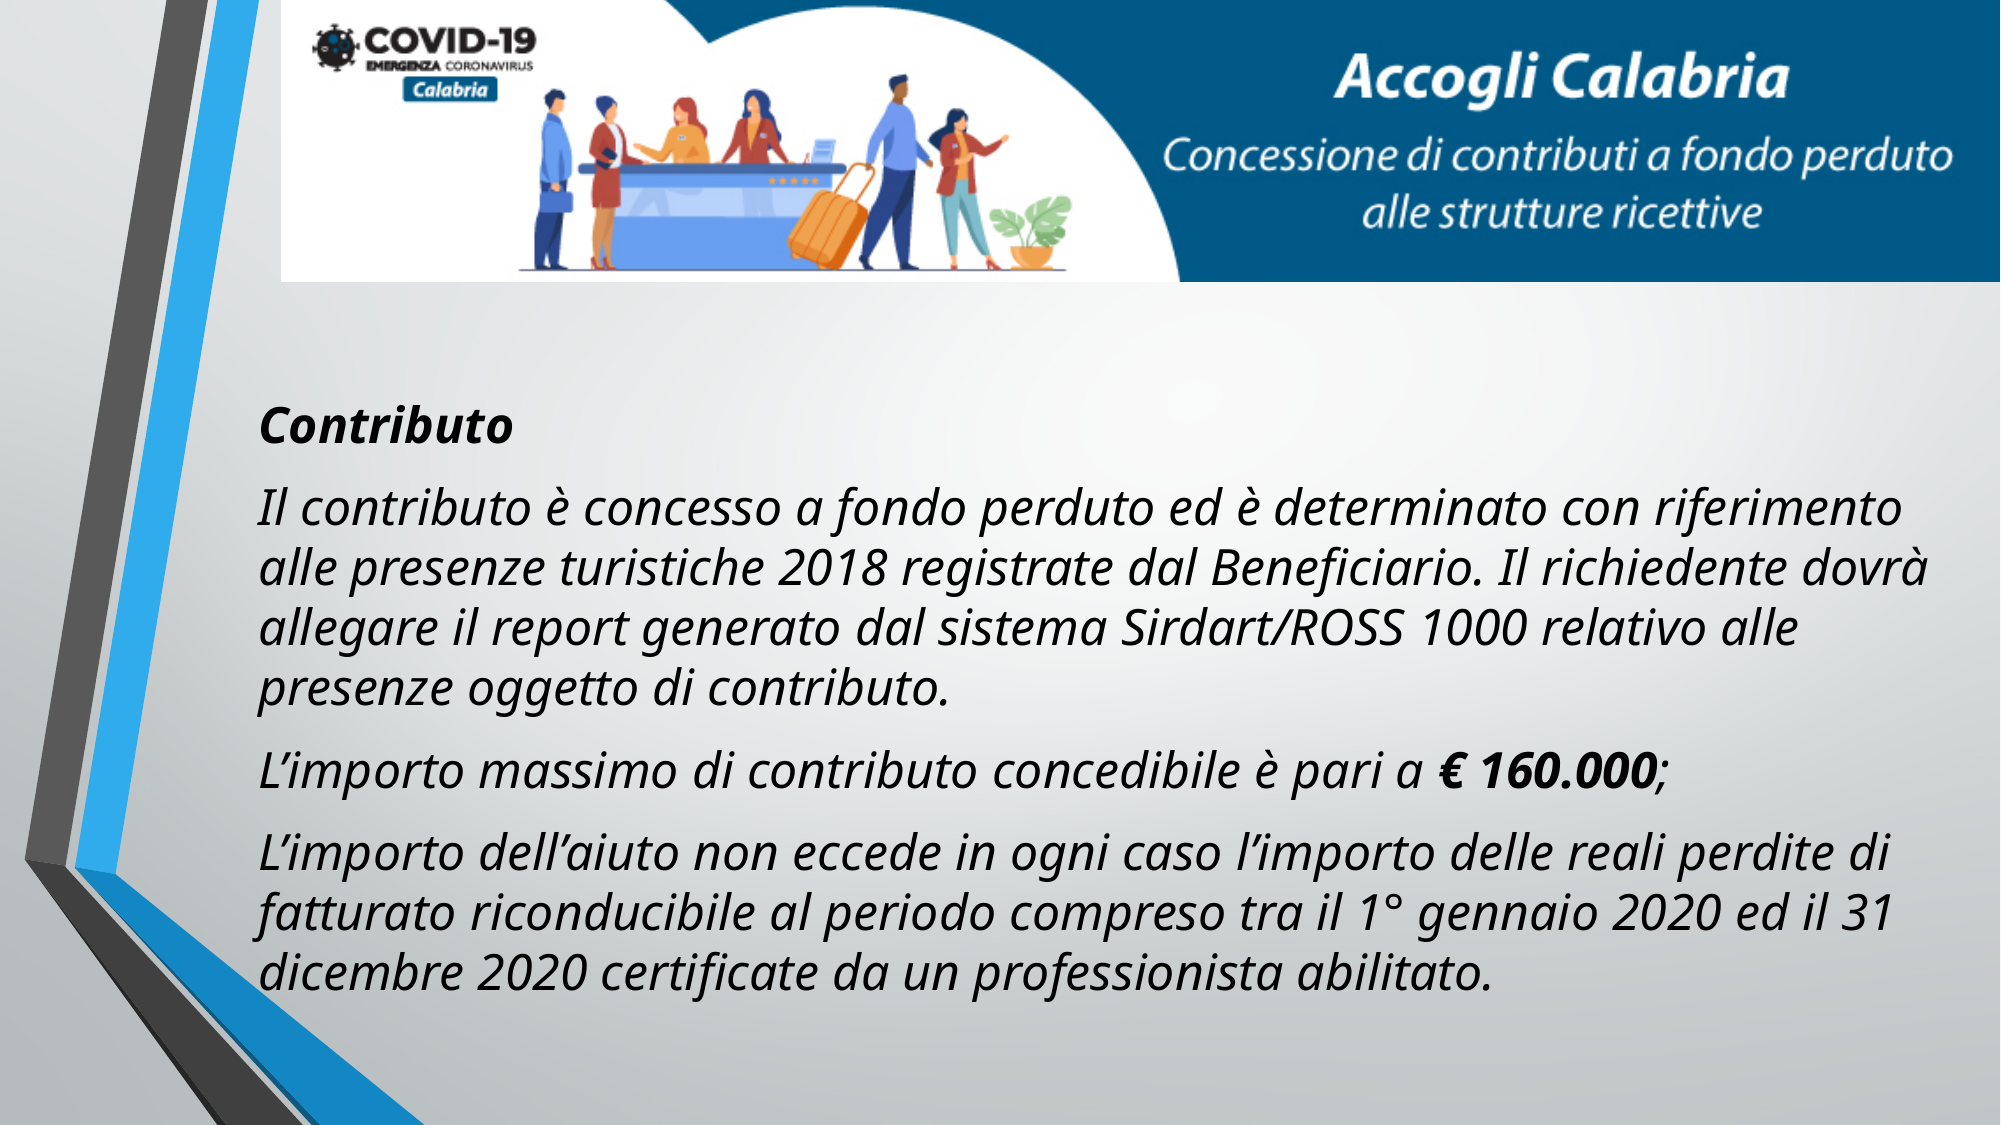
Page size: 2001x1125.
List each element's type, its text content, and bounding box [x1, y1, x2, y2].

picture [1624, 50, 1642, 97]
picture [1738, 66, 1754, 97]
picture [1376, 65, 1403, 99]
picture [1352, 146, 1374, 170]
picture [1399, 193, 1409, 228]
picture [1864, 135, 1890, 171]
picture [1696, 199, 1710, 228]
picture [1682, 135, 1699, 170]
picture [1582, 204, 1603, 228]
picture [1757, 65, 1790, 99]
picture [1164, 137, 1190, 171]
picture [1638, 203, 1657, 228]
picture [1612, 204, 1627, 228]
picture [1407, 135, 1432, 171]
picture [1647, 146, 1670, 173]
picture [1720, 146, 1742, 171]
picture [1642, 64, 1676, 99]
picture [1240, 146, 1259, 171]
list Contributo Il contributo è concesso a fondo perduto ed è determinato con riferimento alle presenze turistiche 2018 registrate dal Beneficiario. Il richiedente dovrà allegare il report generato dal sistema Sirdart/ROSS 1000 relativo alle presenze oggetto di contributo. L’importo massimo di contributo concedibile è pari a € 160.000; L’importo dell’aiuto non eccede in ogni caso l’importo delle reali perdite di fatturato riconducibile al periodo compreso tra il 1° gennaio 2020 ed il 31 dicembre 2020 certificate da un professionista abilitato. [243, 305, 1967, 1089]
picture [1929, 146, 1953, 171]
picture [1681, 199, 1694, 228]
picture [1409, 203, 1430, 228]
picture [1334, 54, 1372, 97]
picture [1589, 147, 1611, 171]
picture [1378, 146, 1398, 172]
picture [1497, 146, 1520, 171]
picture [1543, 204, 1566, 228]
picture [1916, 141, 1930, 171]
picture [1890, 147, 1913, 171]
picture [1658, 204, 1678, 228]
picture [1588, 65, 1622, 99]
picture [1564, 135, 1586, 172]
picture [1214, 146, 1236, 170]
picture [1524, 141, 1537, 171]
picture [1489, 204, 1511, 228]
picture [1503, 50, 1522, 97]
picture [1800, 146, 1827, 180]
picture [1298, 146, 1314, 171]
picture [1452, 146, 1472, 172]
picture [1281, 146, 1296, 171]
picture [1432, 65, 1466, 99]
picture [1471, 146, 1495, 171]
picture [1769, 146, 1793, 172]
picture [1326, 146, 1350, 171]
picture [281, 0, 1180, 283]
picture [1628, 204, 1636, 228]
picture [1744, 135, 1770, 171]
picture [1433, 147, 1441, 170]
picture [1439, 204, 1455, 228]
picture [1552, 147, 1560, 170]
picture [1363, 204, 1386, 230]
picture [1189, 146, 1213, 171]
picture [1568, 204, 1583, 228]
picture [1522, 66, 1537, 97]
picture [1712, 65, 1739, 97]
picture [1514, 199, 1543, 228]
picture [1679, 50, 1712, 99]
picture [1459, 199, 1472, 228]
picture [1850, 146, 1865, 170]
picture [1615, 141, 1629, 172]
picture [1473, 204, 1488, 228]
picture [1711, 204, 1742, 228]
picture [1404, 65, 1432, 99]
picture [1316, 147, 1325, 170]
picture [1528, 52, 1539, 62]
picture [1537, 146, 1552, 170]
picture [1259, 146, 1280, 171]
picture [1746, 52, 1756, 63]
picture [1829, 146, 1849, 171]
picture [1742, 204, 1763, 228]
picture [1694, 146, 1717, 171]
picture [1552, 52, 1591, 99]
picture [1388, 193, 1398, 228]
picture [1628, 147, 1636, 170]
picture [1467, 64, 1502, 112]
